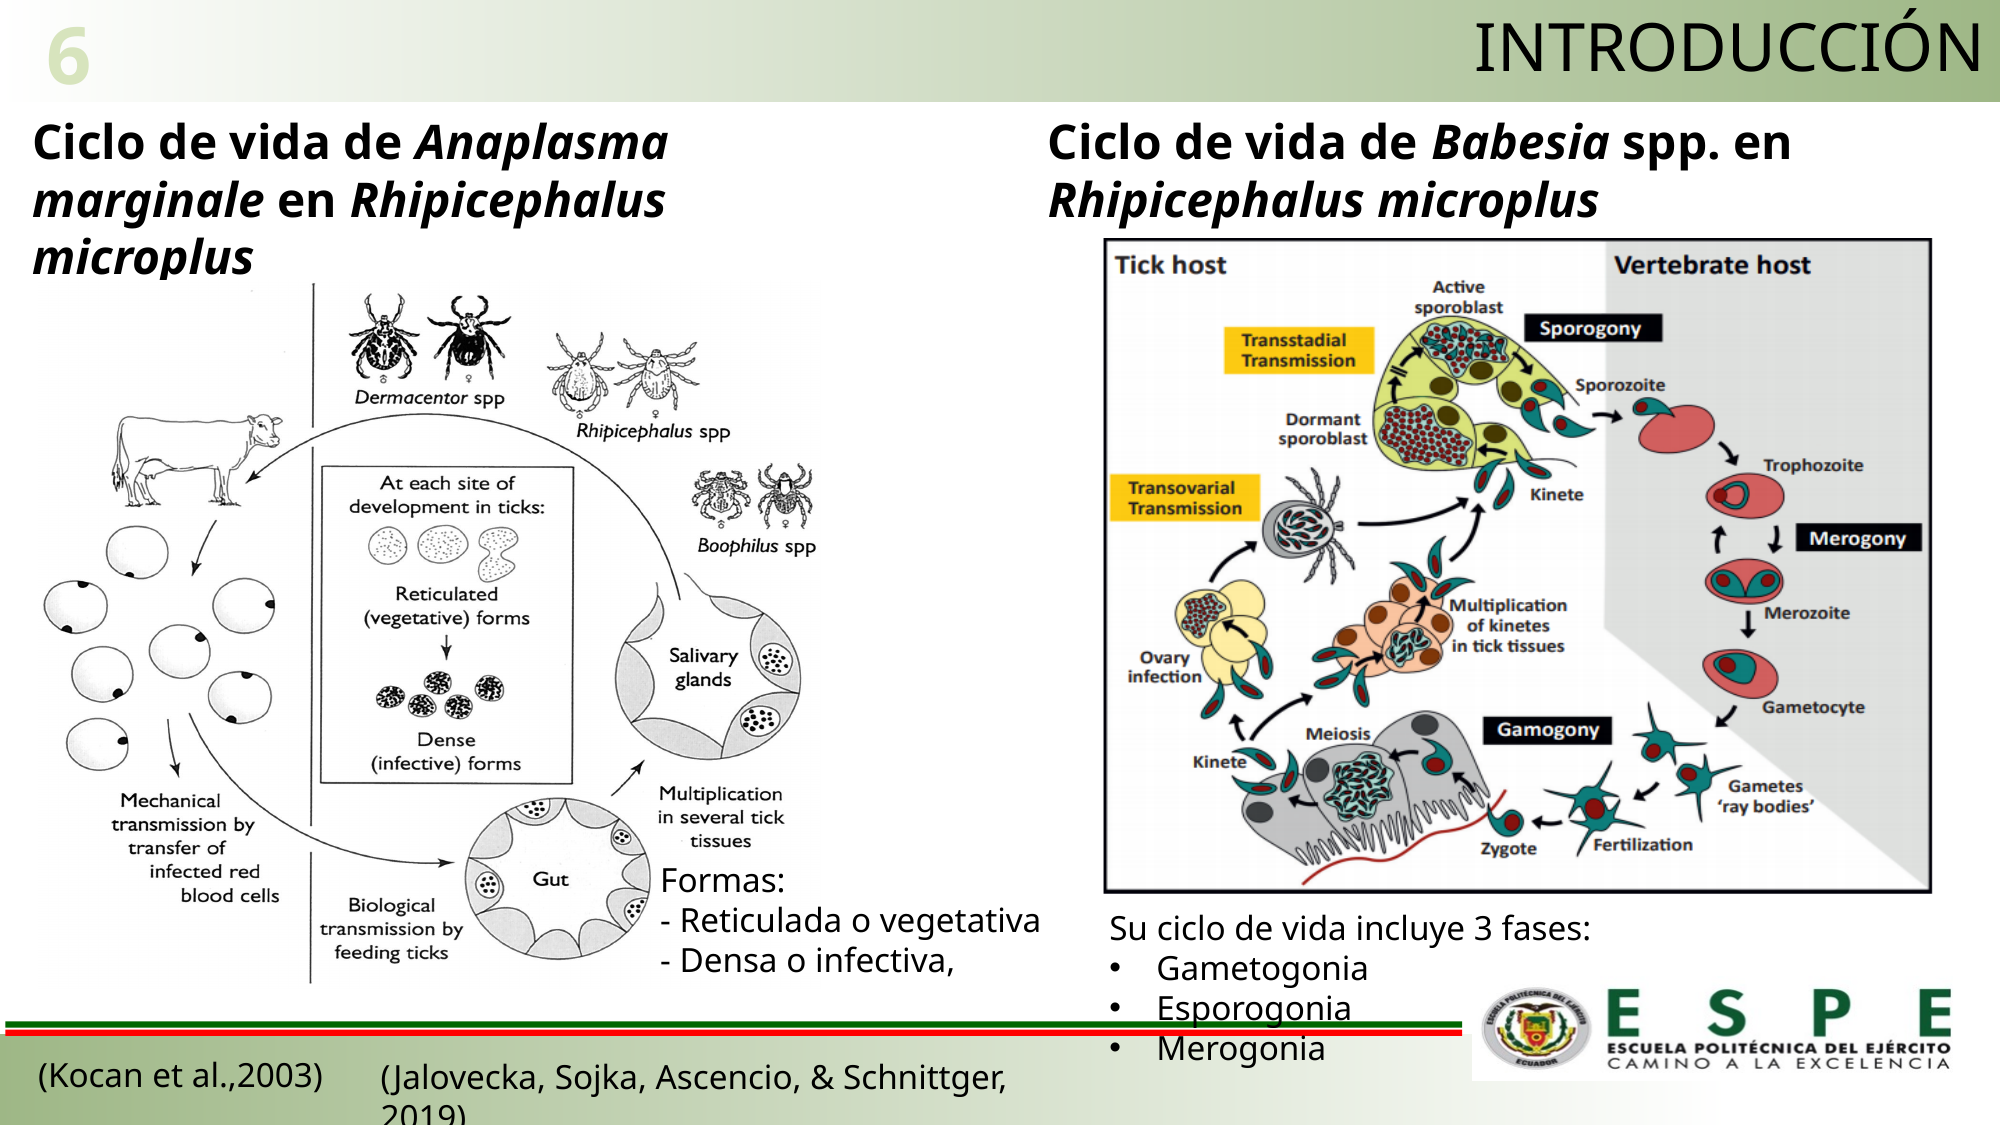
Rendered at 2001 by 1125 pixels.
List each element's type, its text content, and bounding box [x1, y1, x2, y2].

text_box Ciclo de vida de Babesia spp. en Rhipicephalus microplus [1033, 186, 2000, 292]
picture [1472, 976, 1977, 1081]
picture [1094, 237, 1938, 901]
text_box Formas: - Reticulada o vegetativa - Densa o infectiva, [825, 851, 1057, 987]
text_box 6 [32, 0, 1052, 148]
text_box Ciclo de vida de Anaplasma marginale en Rhipicephalus microplus [17, 104, 891, 350]
picture [37, 280, 821, 989]
text_box (Jalovecka, Sojka, Ascencio, & Schnittger, 2019) [365, 1048, 1081, 1125]
text_box Su ciclo de vida incluye 3 fases: Gametogonia Esporogonia Merogonia [1094, 907, 1726, 1075]
text_box (Kocan et al.,2003) [23, 1046, 338, 1102]
title INTRODUCCIÓN [980, 0, 2000, 186]
